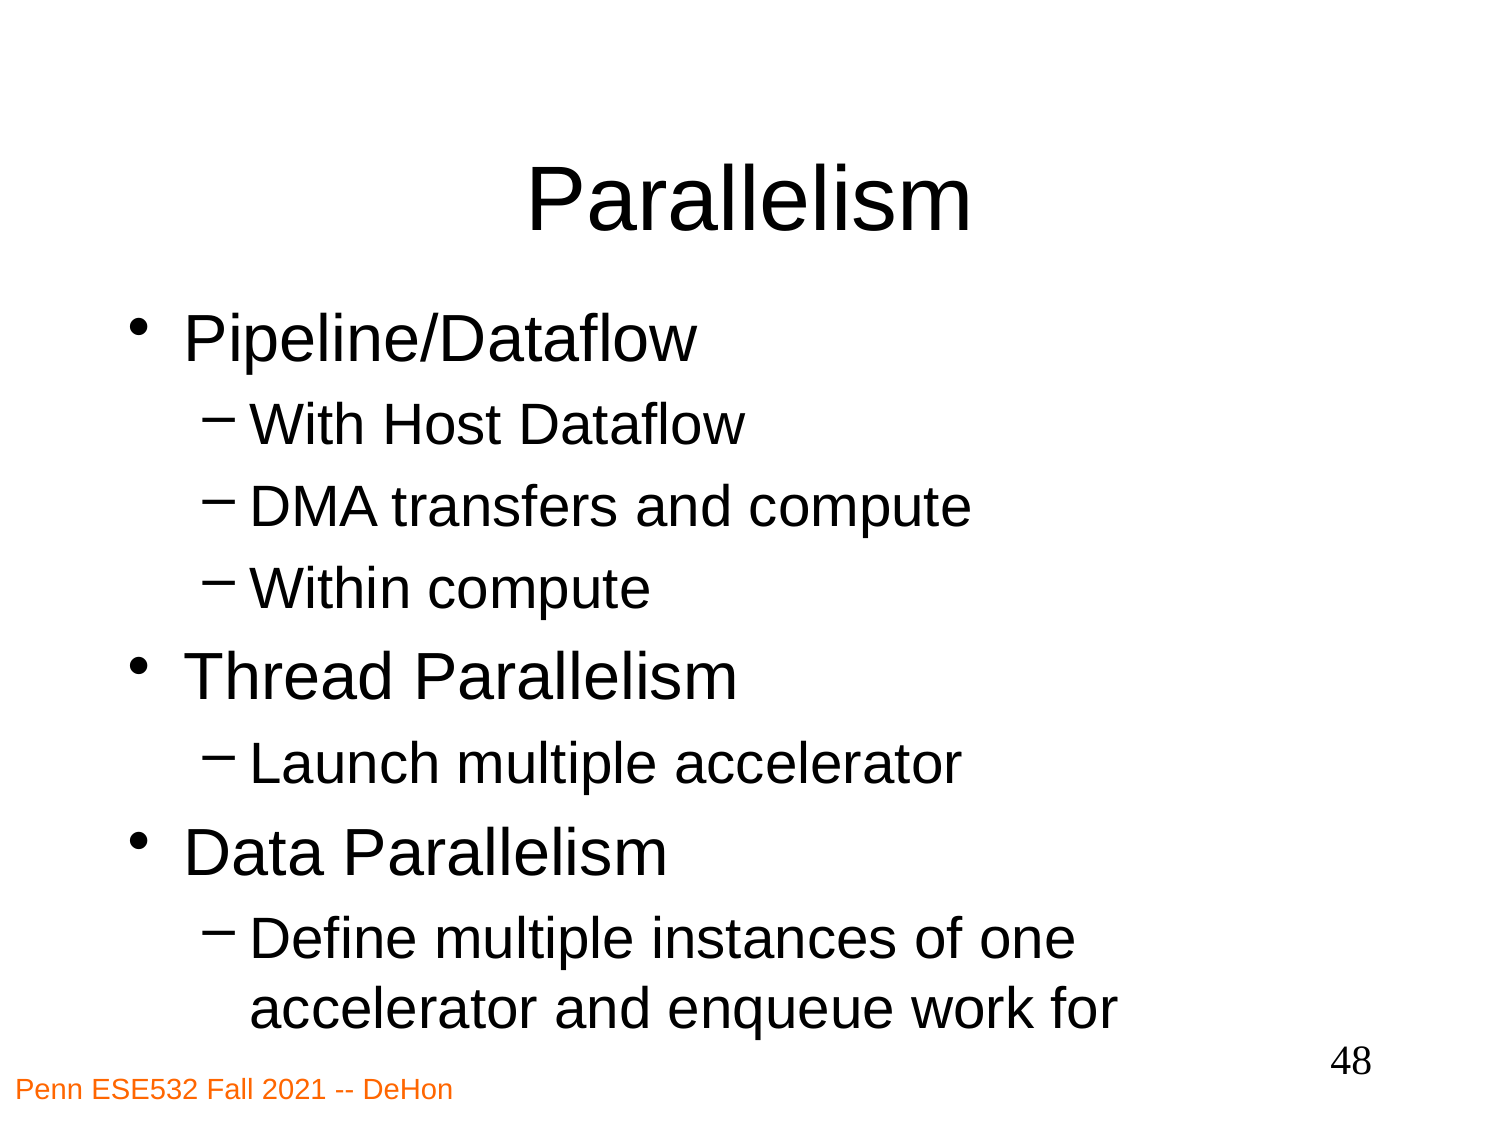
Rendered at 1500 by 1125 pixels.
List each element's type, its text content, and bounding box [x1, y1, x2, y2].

slide_number 48 [1074, 1024, 1388, 1101]
slide_number Penn ESE532 Fall 2021 -- DeHon [0, 1062, 688, 1125]
list Pipeline/Dataflow With Host Dataflow DMA transfers and compute Within compute Thread Parallelism Launch multiple accelerator Data Parallelism Define multiple instances of one accelerator and enqueue work for [112, 287, 1388, 963]
title Parallelism [112, 99, 1388, 287]
